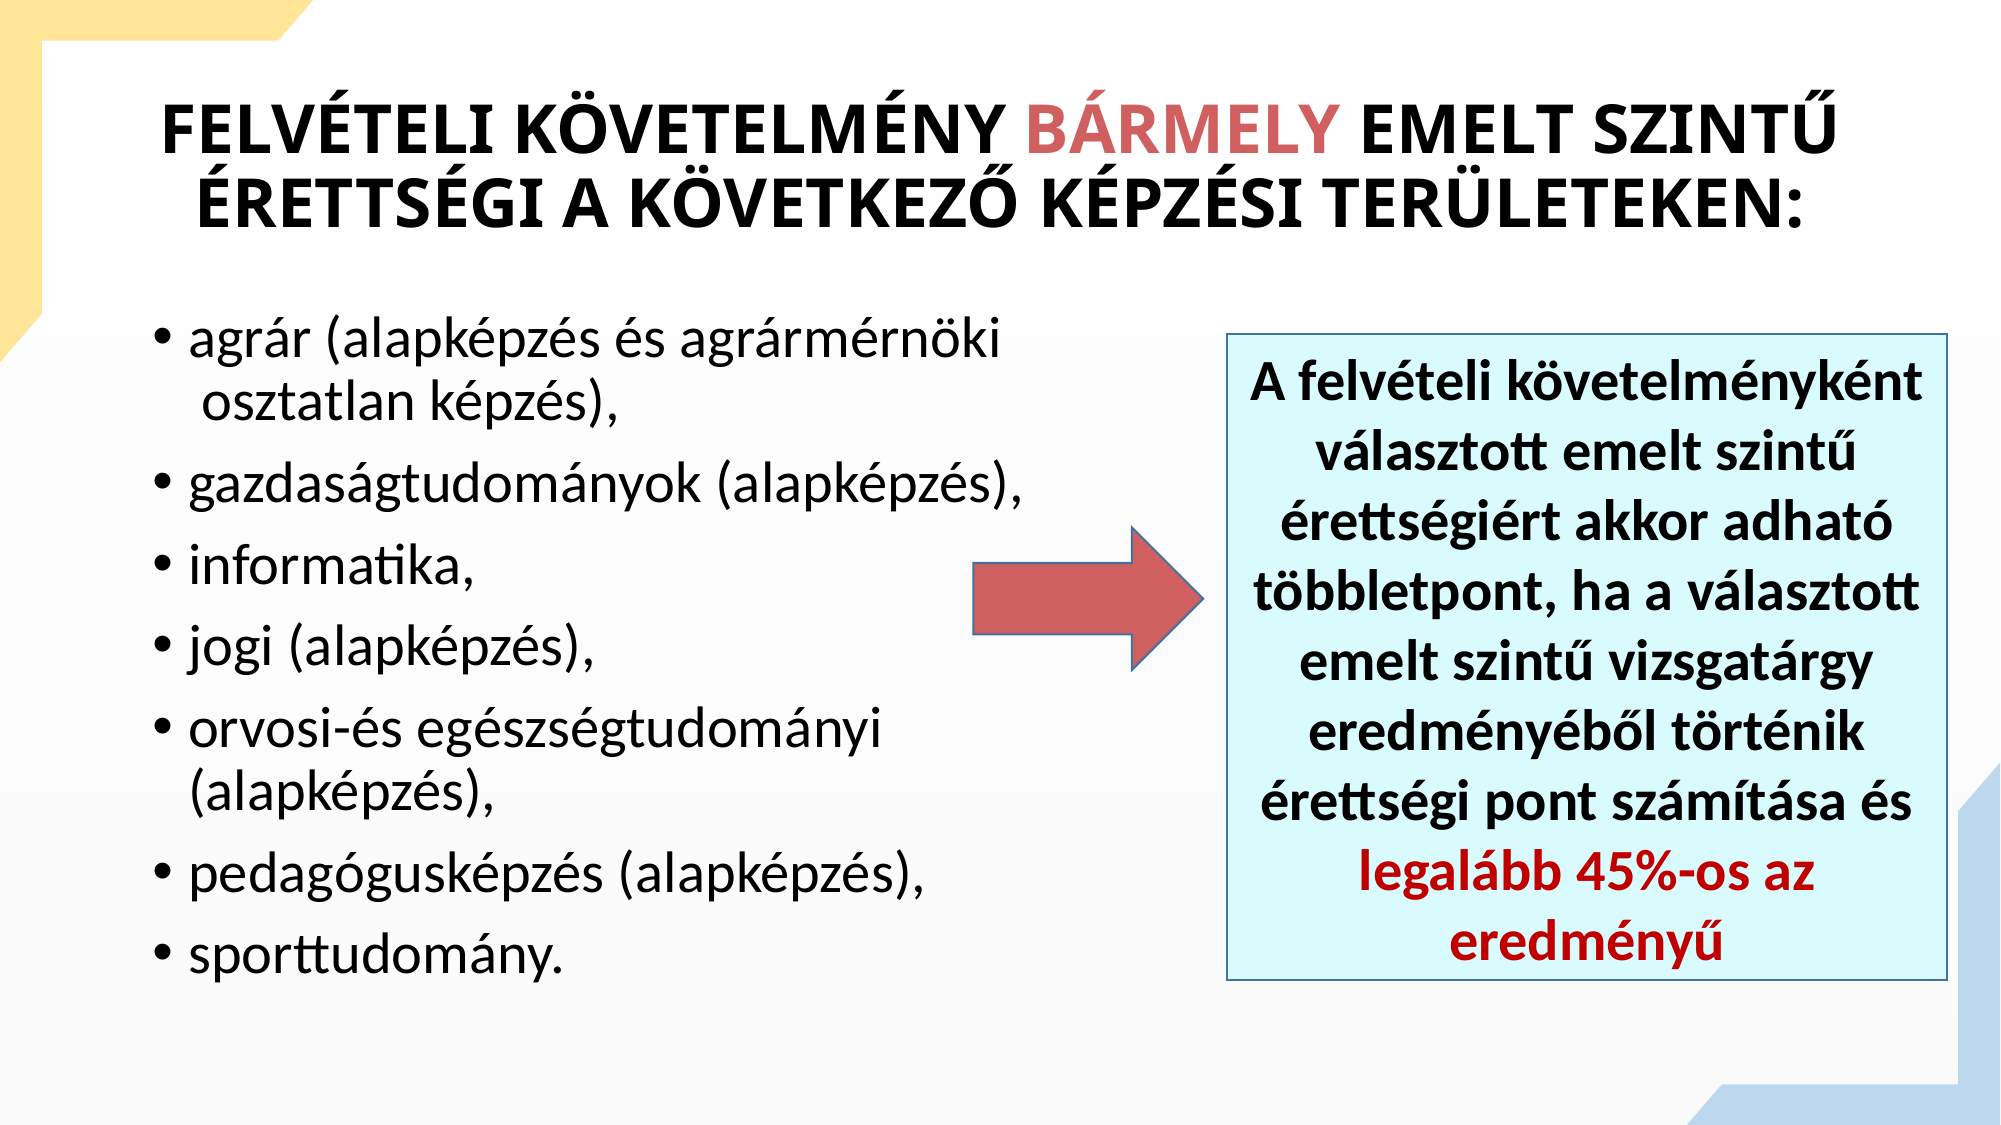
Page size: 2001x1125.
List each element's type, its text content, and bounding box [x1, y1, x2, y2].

text_box A felvételi követelményként választott emelt szintű érettségiért akkor adható többletpont, ha a választott emelt szintű vizsgatárgy eredményéből történik érettségi pont számítása és legalább 45%-os az eredményű [1226, 333, 1948, 981]
title FELVÉTELI KÖVETELMÉNY BÁRMELY EMELT SZINTŰ ÉRETTSÉGI A KÖVETKEZŐ KÉPZÉSI TERÜLETEKEN: [137, 59, 1863, 278]
list agrár (alapképzés és agrármérnöki osztatlan képzés), gazdaságtudományok (alapképzés), informatika, jogi (alapképzés), orvosi-és egészségtudományi (alapképzés), pedagógusképzés (alapképzés), sporttudomány. [137, 299, 1863, 997]
text_box [972, 524, 1205, 673]
